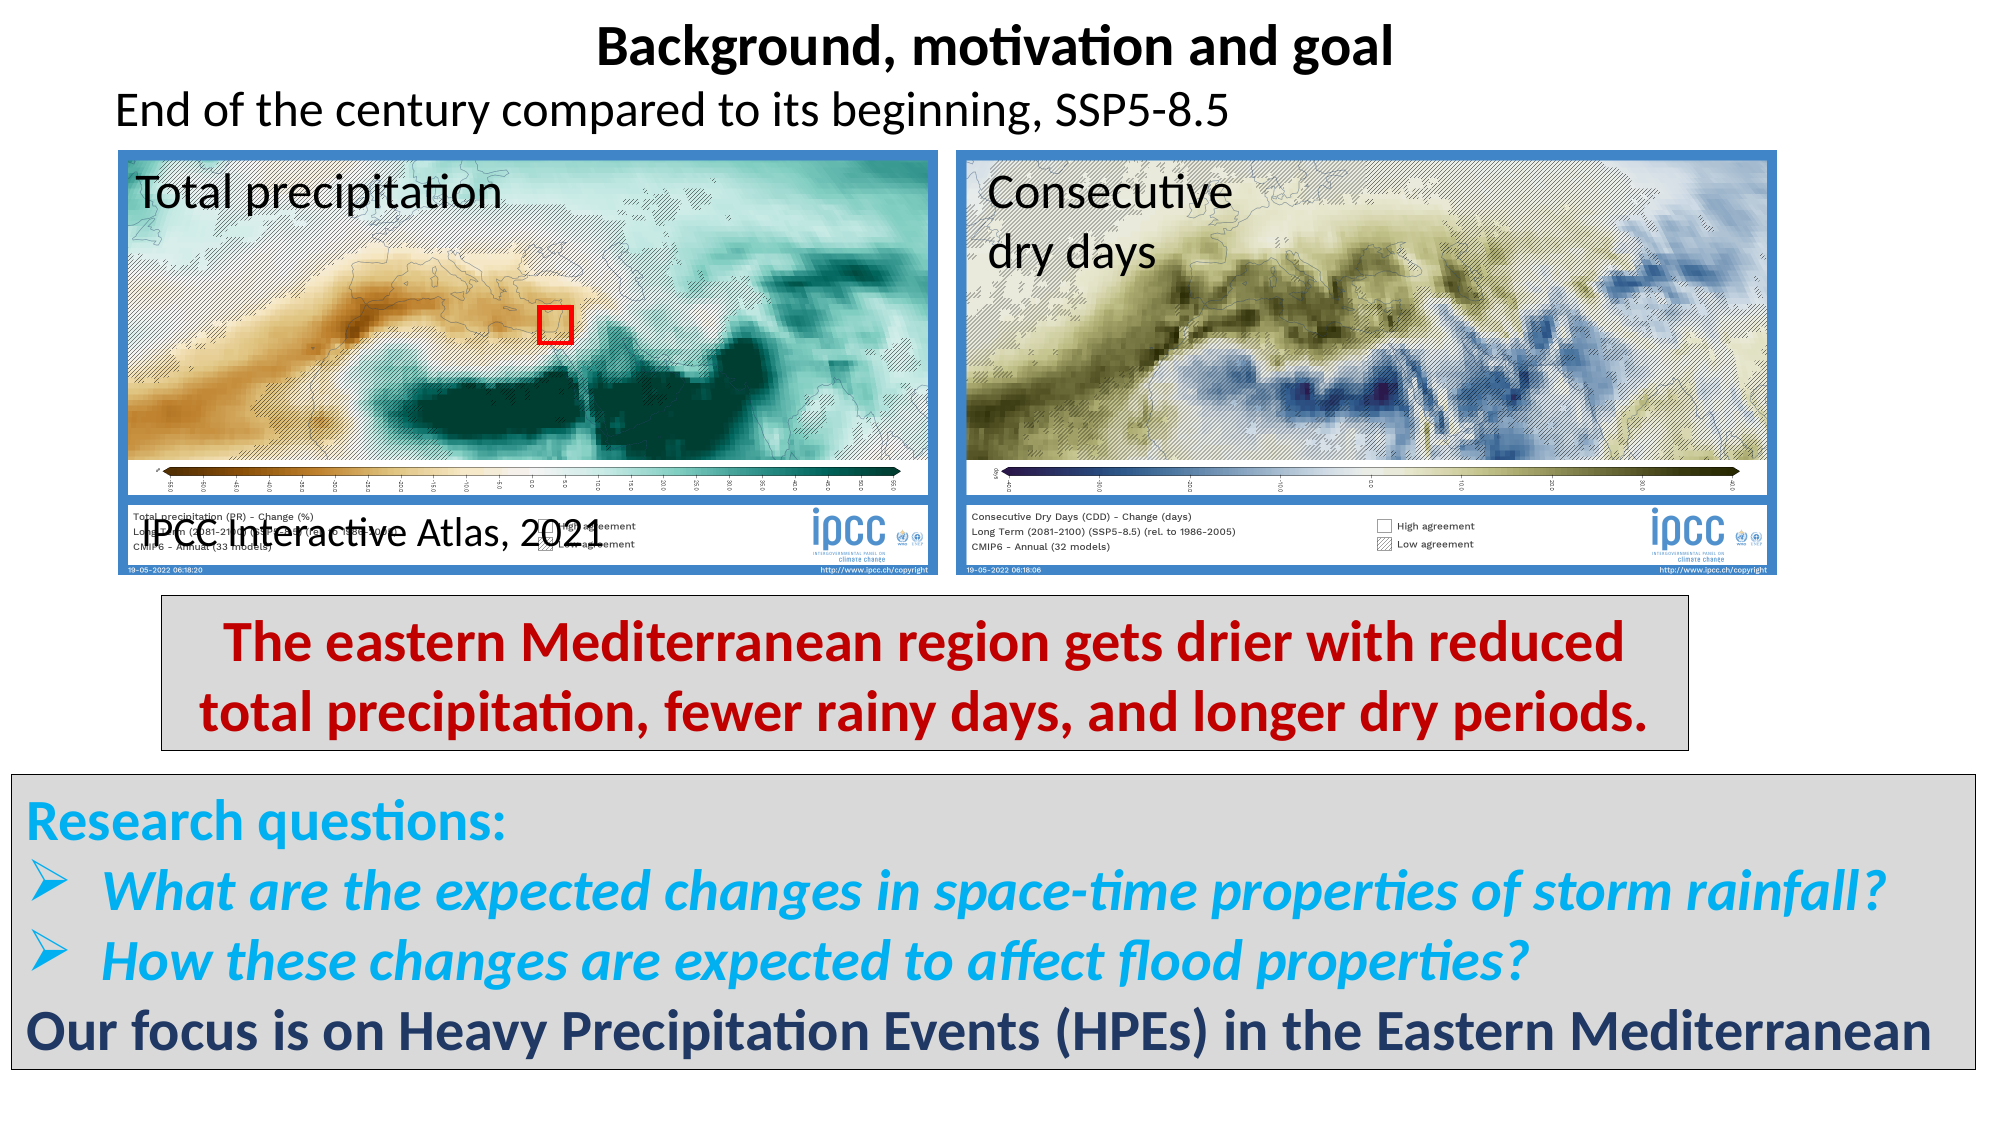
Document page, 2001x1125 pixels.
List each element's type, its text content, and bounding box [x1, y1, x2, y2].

text_box End of the century compared to its beginning, SSP5-8.5 [99, 69, 1378, 145]
text_box Research questions: What are the expected changes in space-time properties of storm rainfall? How these changes are expected to affect flood properties? Our focus is on Heavy Precipitation Events (HPEs) in the Eastern Mediterranean [11, 774, 1976, 1070]
picture [956, 150, 1777, 575]
text_box The eastern Mediterranean region gets drier with reduced total precipitation, fewer rainy days, and longer dry periods. [161, 595, 1689, 751]
picture [118, 150, 939, 575]
text_box Background, motivation and goal [581, 0, 1409, 85]
